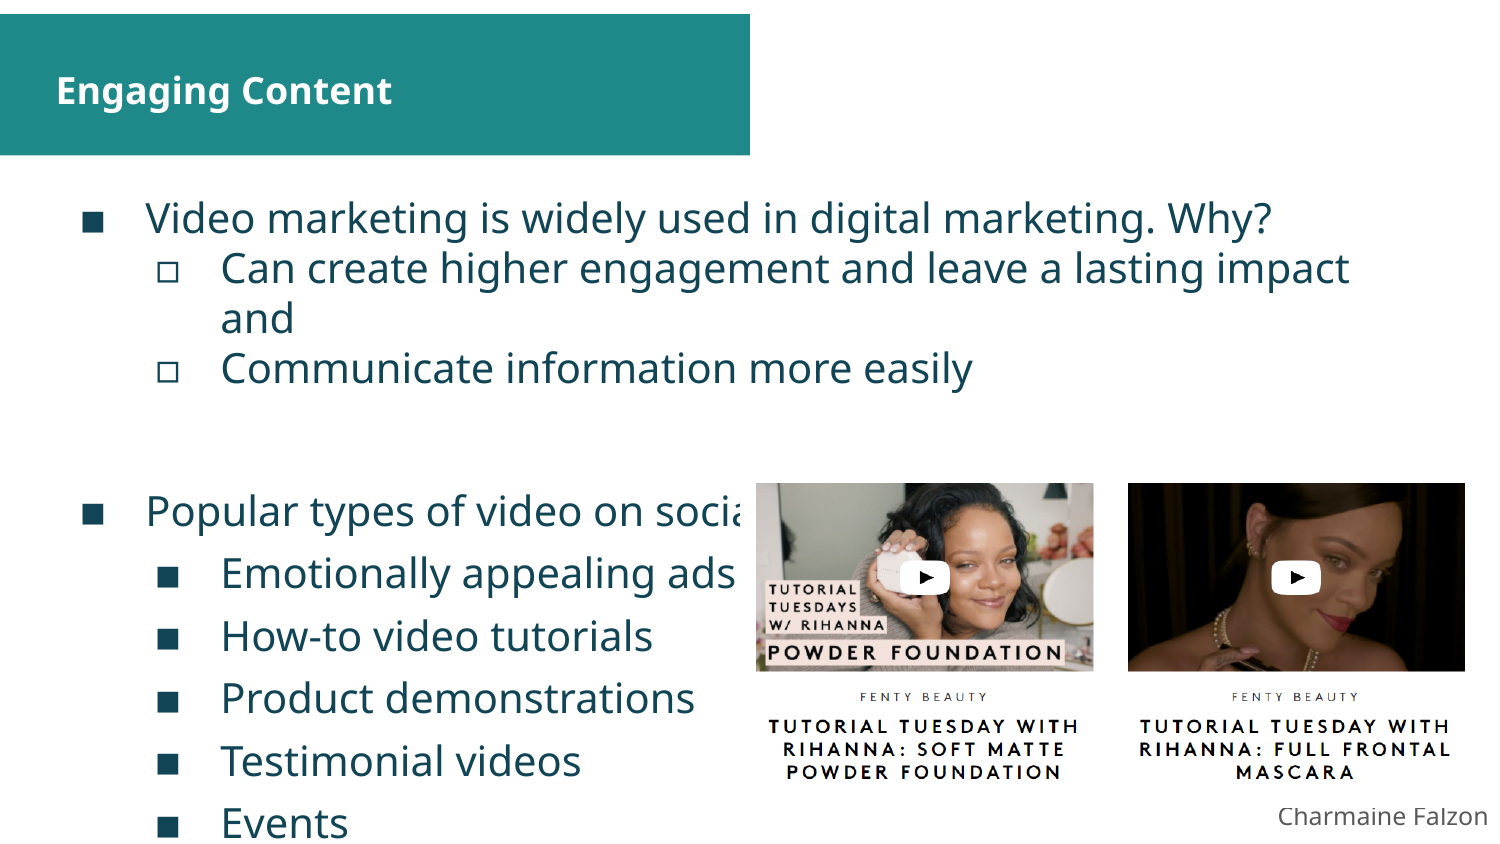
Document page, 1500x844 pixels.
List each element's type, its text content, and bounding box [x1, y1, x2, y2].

title Engaging Content [40, 23, 681, 156]
list Video marketing is widely used in digital marketing. Why? Can create higher engagement and leave a lasting impact and Communicate information more easily Popular types of video on social media Emotionally appealing ads How-to video tutorials Product demonstrations Testimonial videos Events [55, 177, 1425, 808]
picture [739, 465, 1491, 809]
